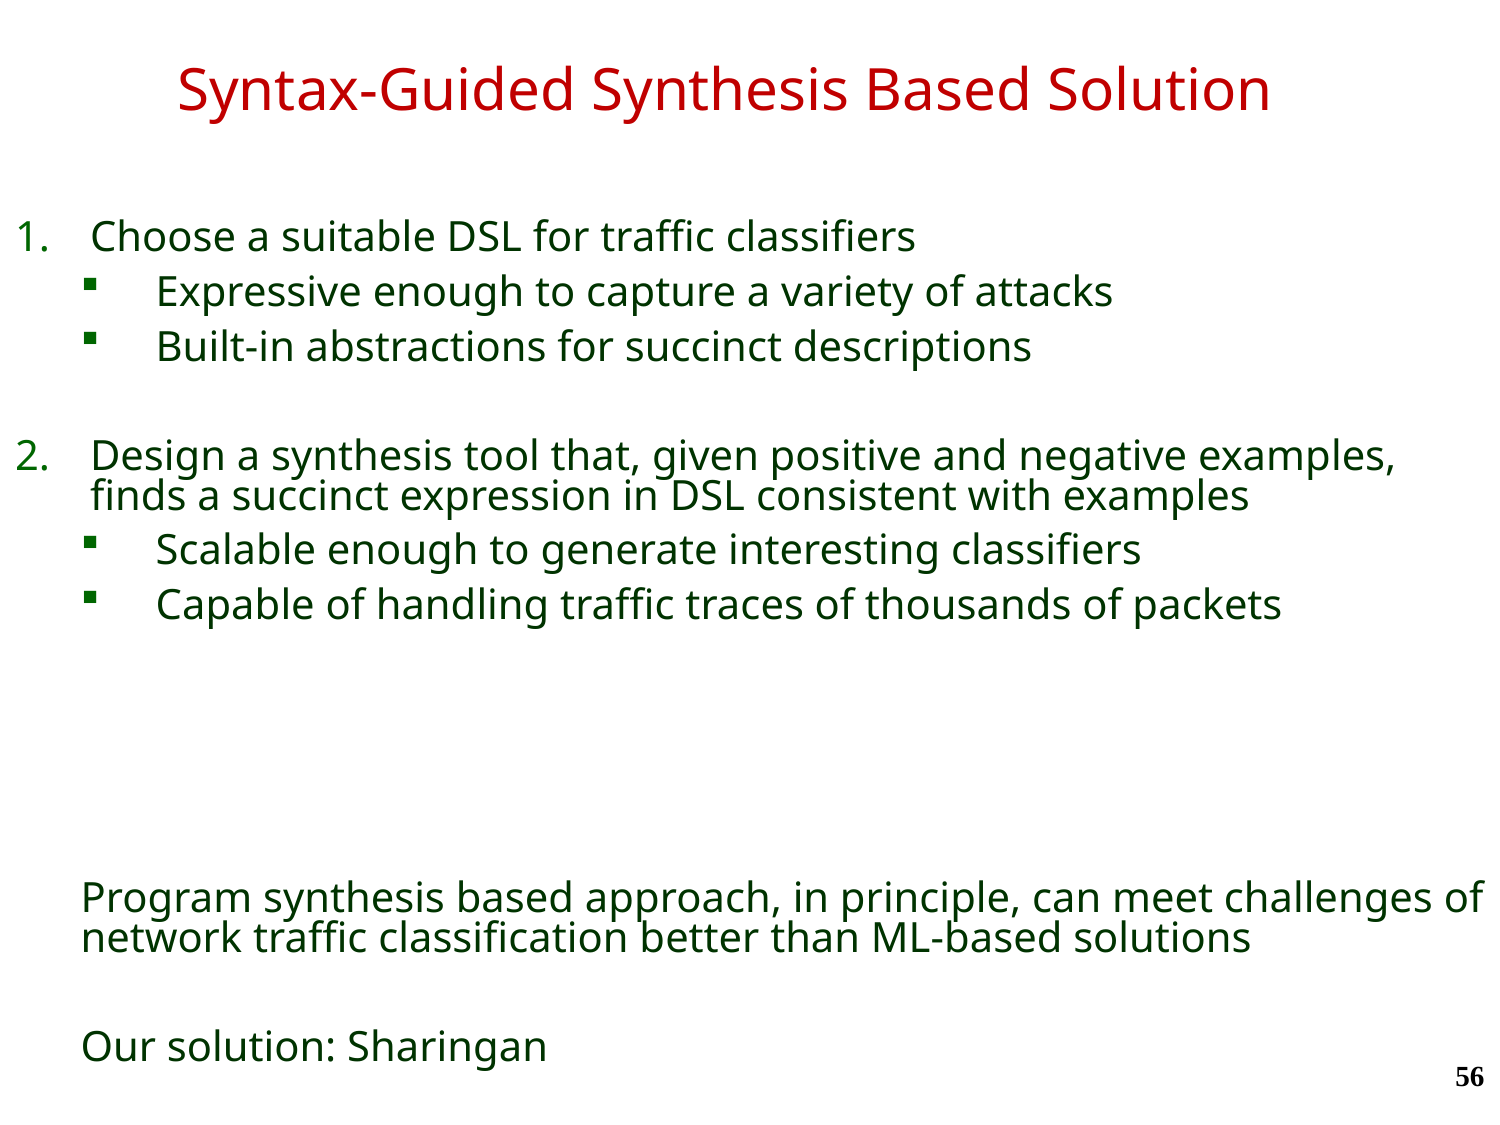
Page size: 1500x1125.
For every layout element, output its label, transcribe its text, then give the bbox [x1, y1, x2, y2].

list Choose a suitable DSL for traffic classifiers Expressive enough to capture a variety of attacks Built-in abstractions for succinct descriptions Design a synthesis tool that, given positive and negative examples, finds a succinct expression in DSL consistent with examples Scalable enough to generate interesting classifiers Capable of handling traffic traces of thousands of packets Program synthesis based approach, in principle, can meet challenges of network traffic classification better than ML-based solutions Our solution: Sharingan [0, 212, 1500, 1125]
slide_number 56 [1187, 1049, 1500, 1125]
title Syntax-Guided Synthesis Based Solution [37, 37, 1413, 138]
